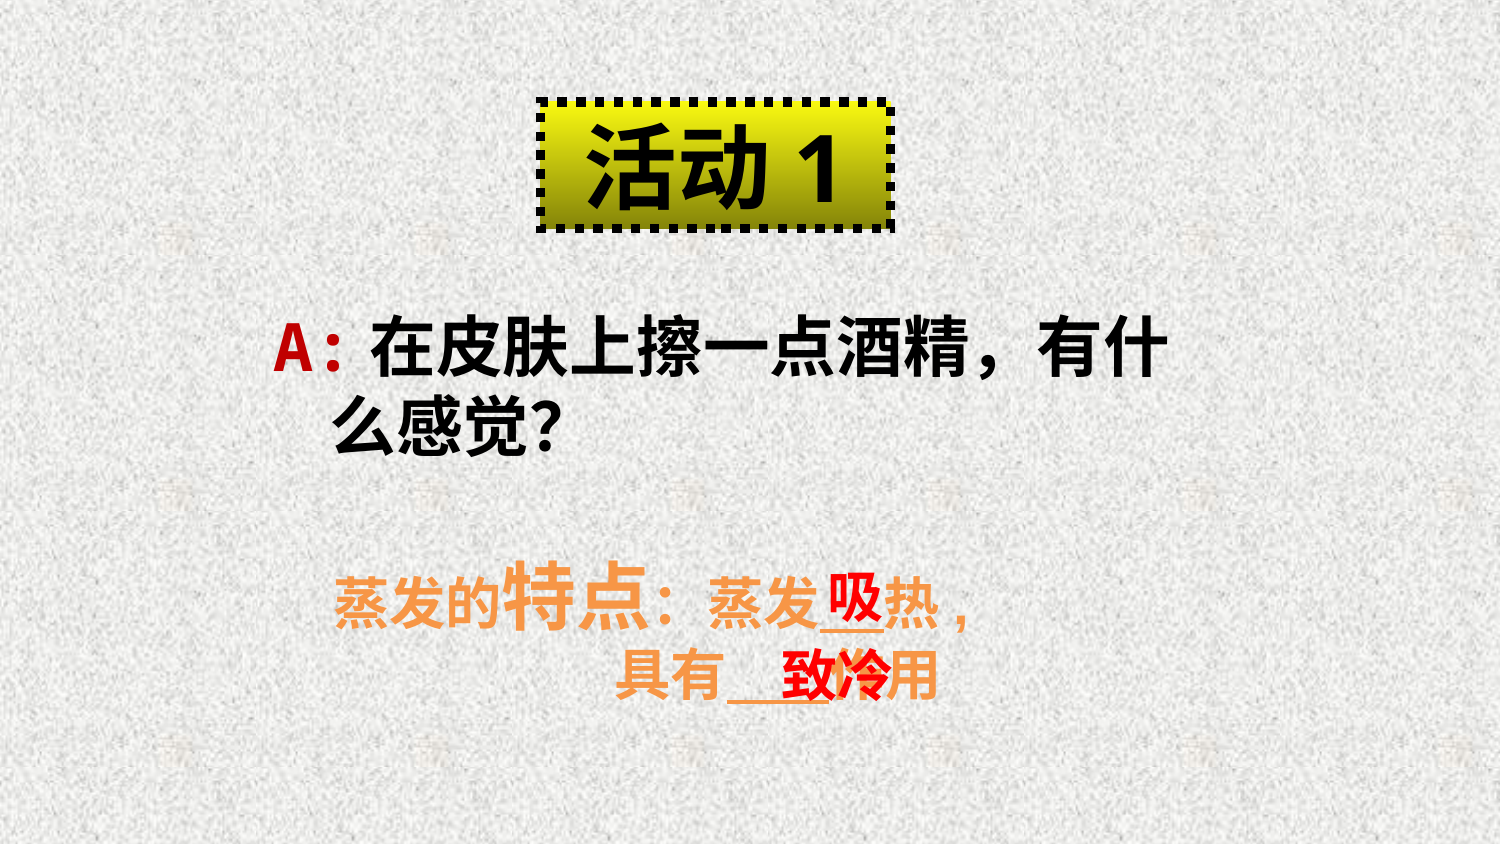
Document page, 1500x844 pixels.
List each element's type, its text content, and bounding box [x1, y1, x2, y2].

picture [0, 0, 1500, 844]
text_box 吸 [812, 553, 899, 632]
text_box 蒸发的特点：蒸发 热, 具有 作用 [318, 542, 1113, 715]
text_box 致冷 [766, 632, 937, 715]
text_box 活动1 [540, 101, 891, 229]
text_box A:在皮肤上擦一点酒精，有什么感觉？ [258, 297, 1213, 395]
